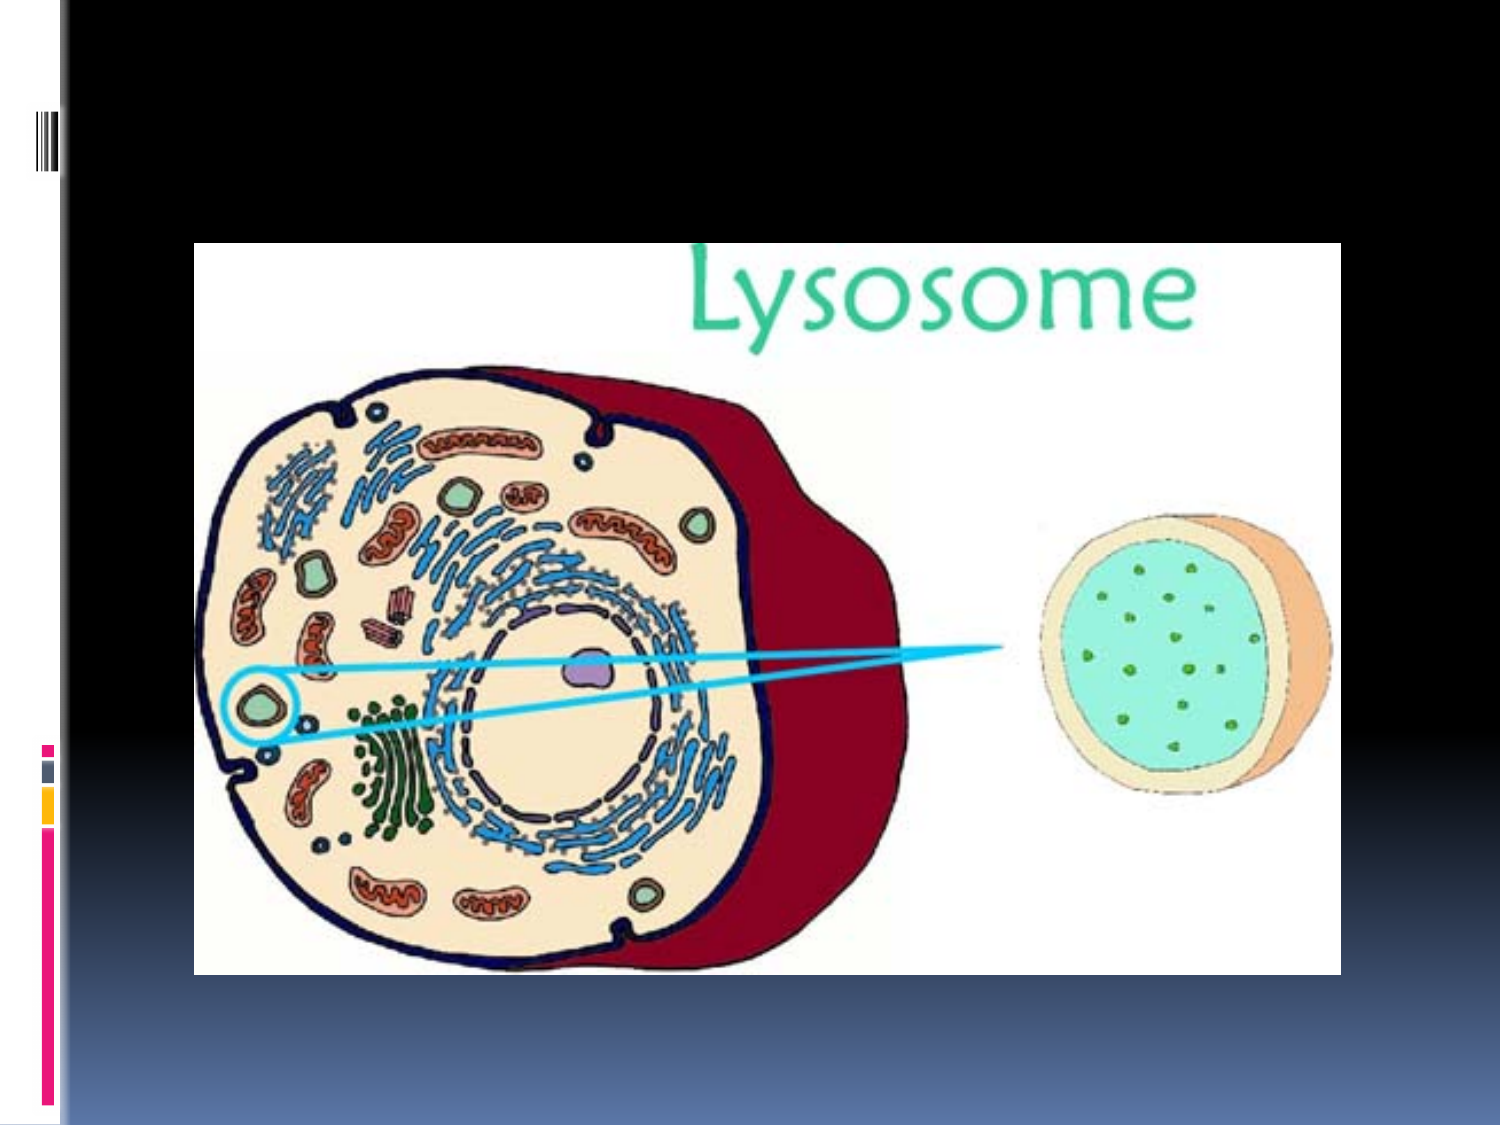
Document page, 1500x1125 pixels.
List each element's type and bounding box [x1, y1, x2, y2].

list [194, 243, 1341, 976]
